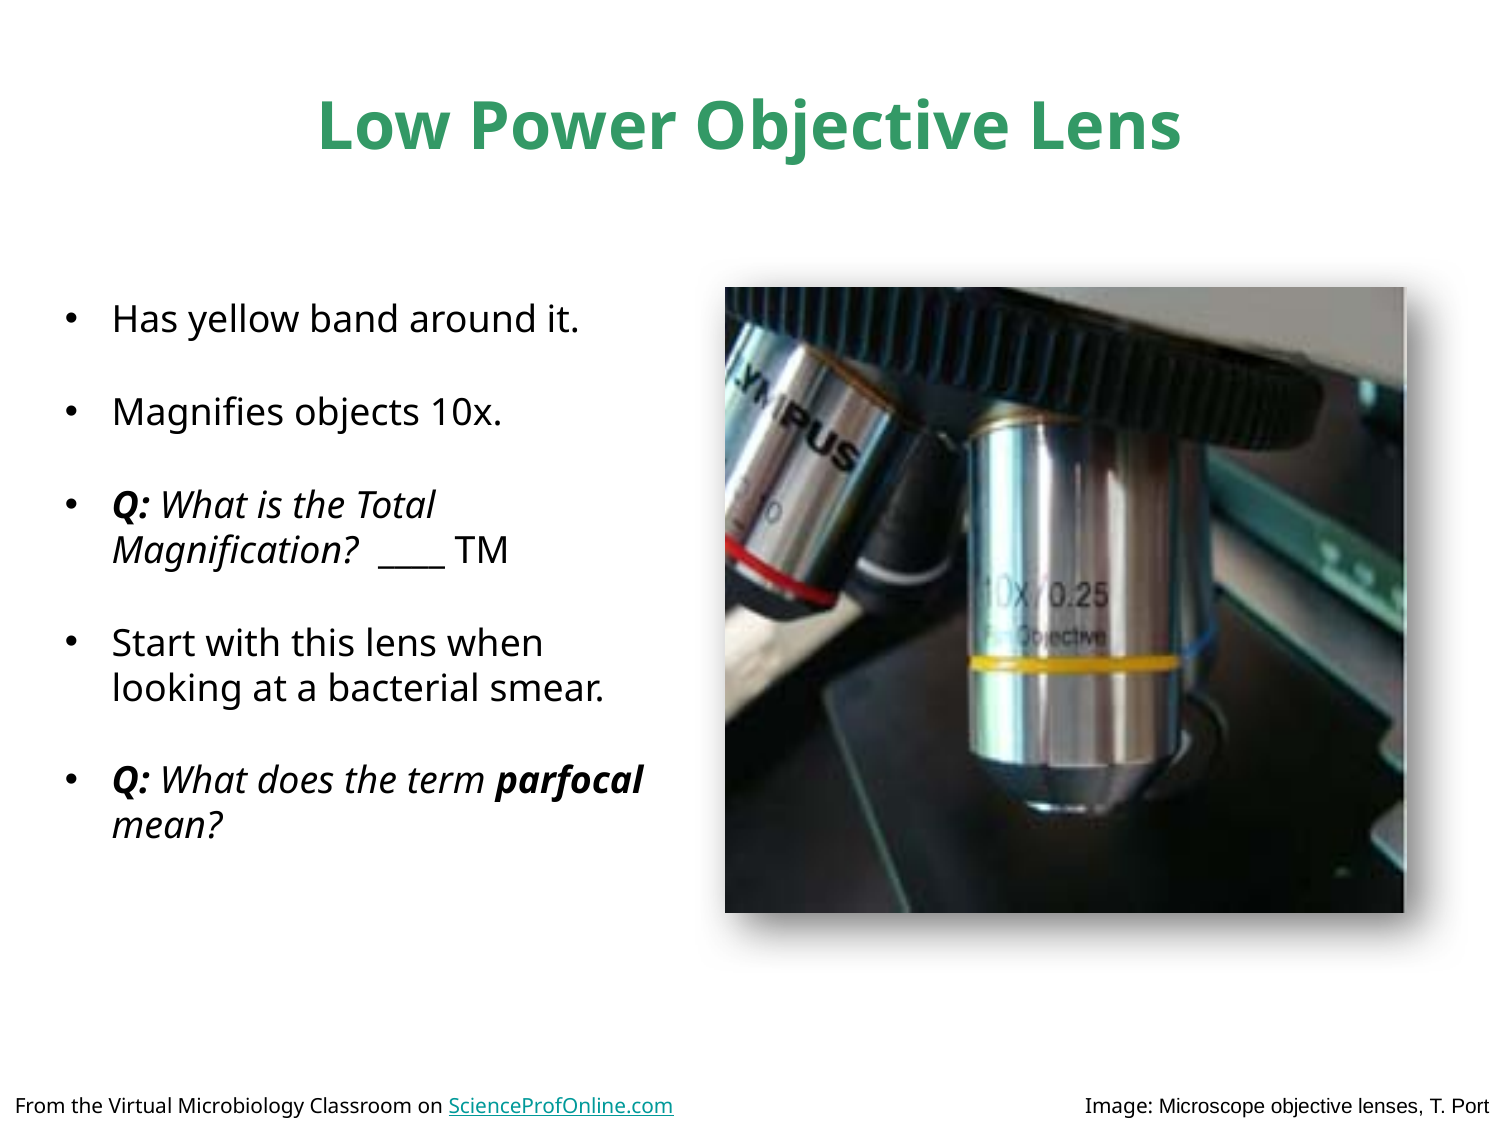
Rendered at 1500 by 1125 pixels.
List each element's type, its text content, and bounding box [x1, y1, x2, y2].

title Low Power Objective Lens [75, 45, 1425, 200]
picture [724, 287, 1408, 913]
text_box Has yellow band around it. Magnifies objects 10x. Q: What is the Total Magnification? ____ TM Start with this lens when looking at a bacterial smear. Q: What does the term parfocal mean? [49, 287, 663, 854]
text_box From the Virtual Microbiology Classroom on ScienceProfOnline.com [0, 1084, 738, 1125]
text_box Image: Microscope objective lenses, T. Port [904, 1084, 1500, 1125]
